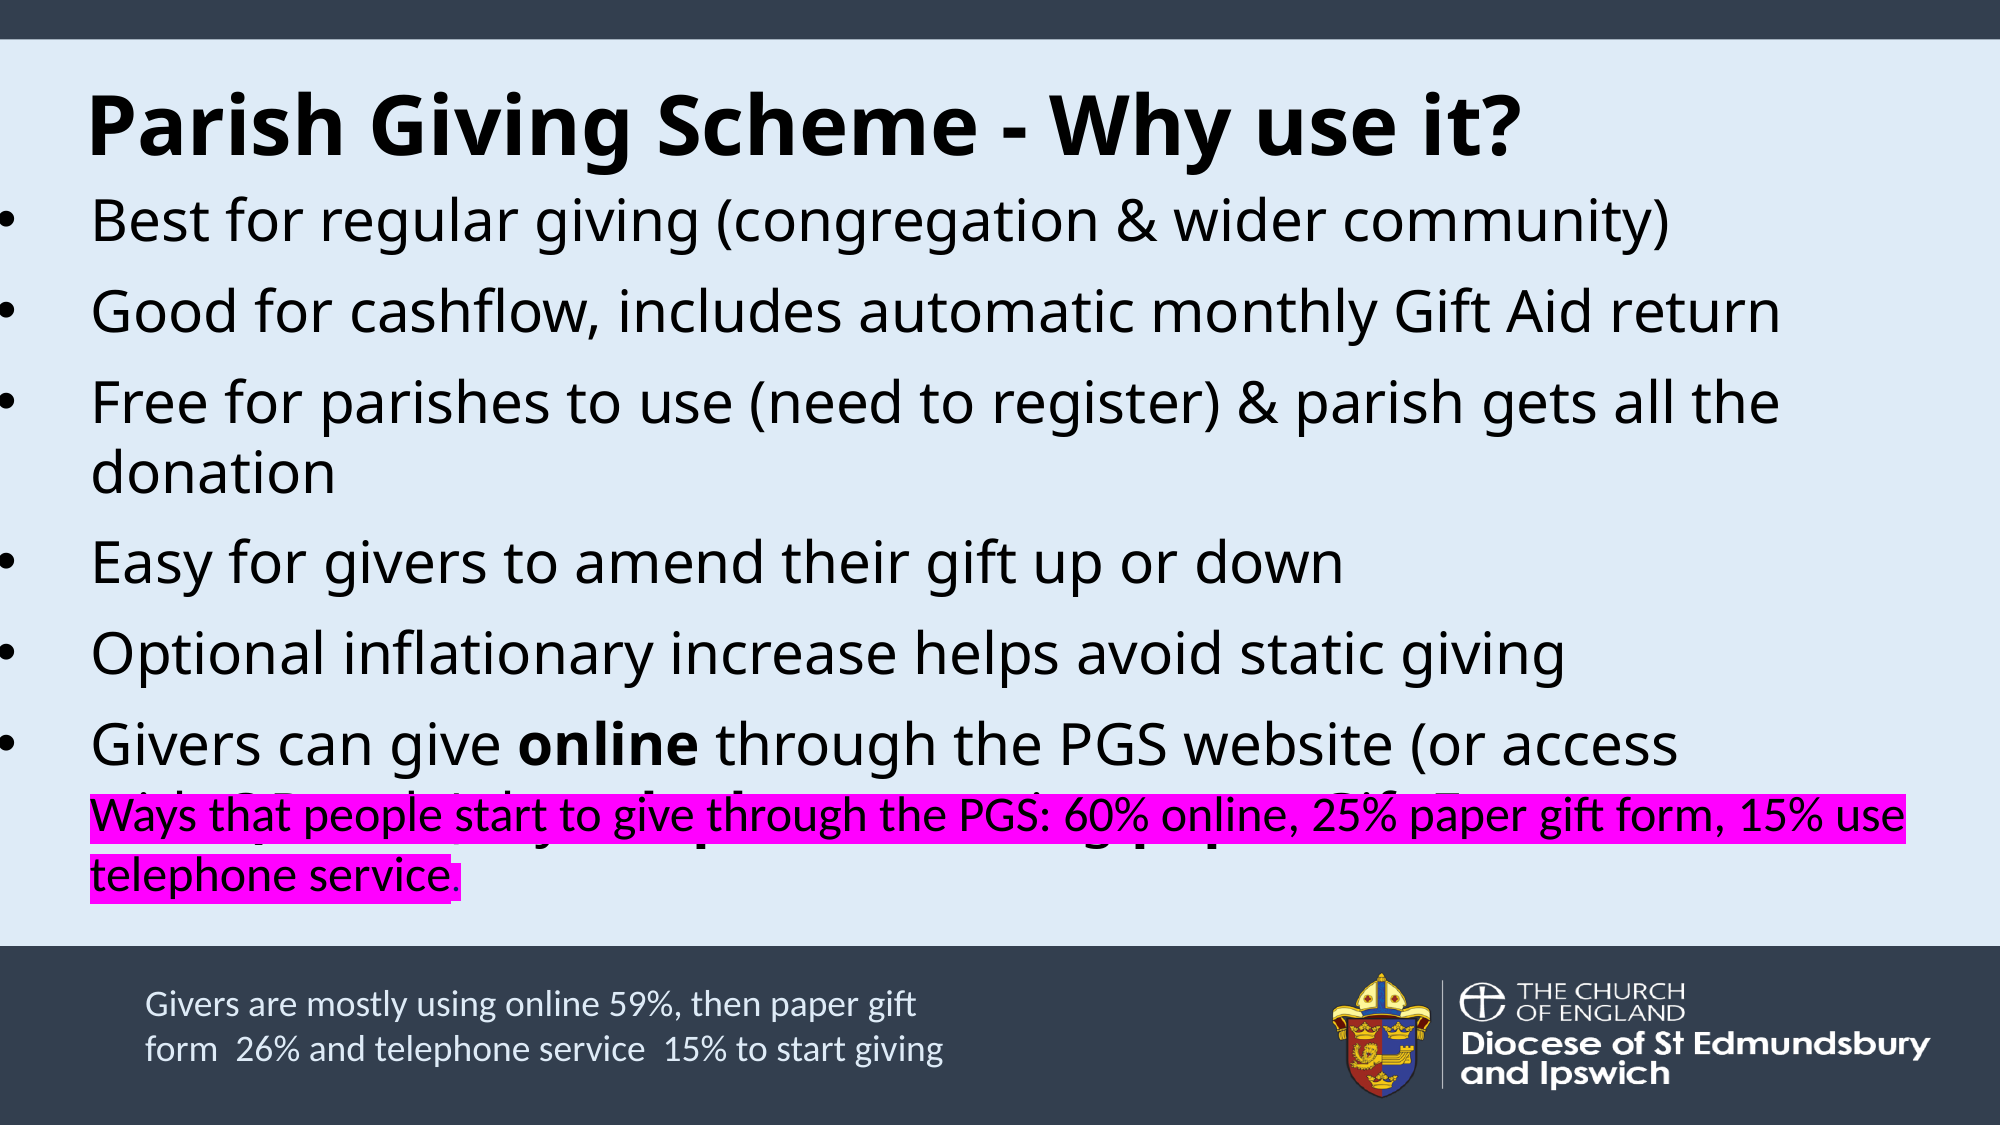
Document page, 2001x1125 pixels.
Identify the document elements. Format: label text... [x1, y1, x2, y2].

picture [1323, 1012, 1954, 1113]
text_box Givers are mostly using online 59%, then paper gift form 26% and telephone service 15% to start giving [130, 971, 1000, 1077]
text_box Ways that people start to give through the PGS: 60% online, 25% paper gift form, 15% use telephone service. [75, 773, 1966, 909]
text_box Parish Giving Scheme - Why use it? [70, 64, 1765, 175]
text_box Best for regular giving (congregation & wider community) Good for cashflow, includes automatic monthly Gift Aid return Free for parishes to use (need to register) & parish gets all the donation Easy for givers to amend their gift up or down Optional inflationary increase helps avoid static giving Givers can give online through the PGS website (or access with QR code), by telephone or using paper Gift Form [0, 175, 1966, 1012]
